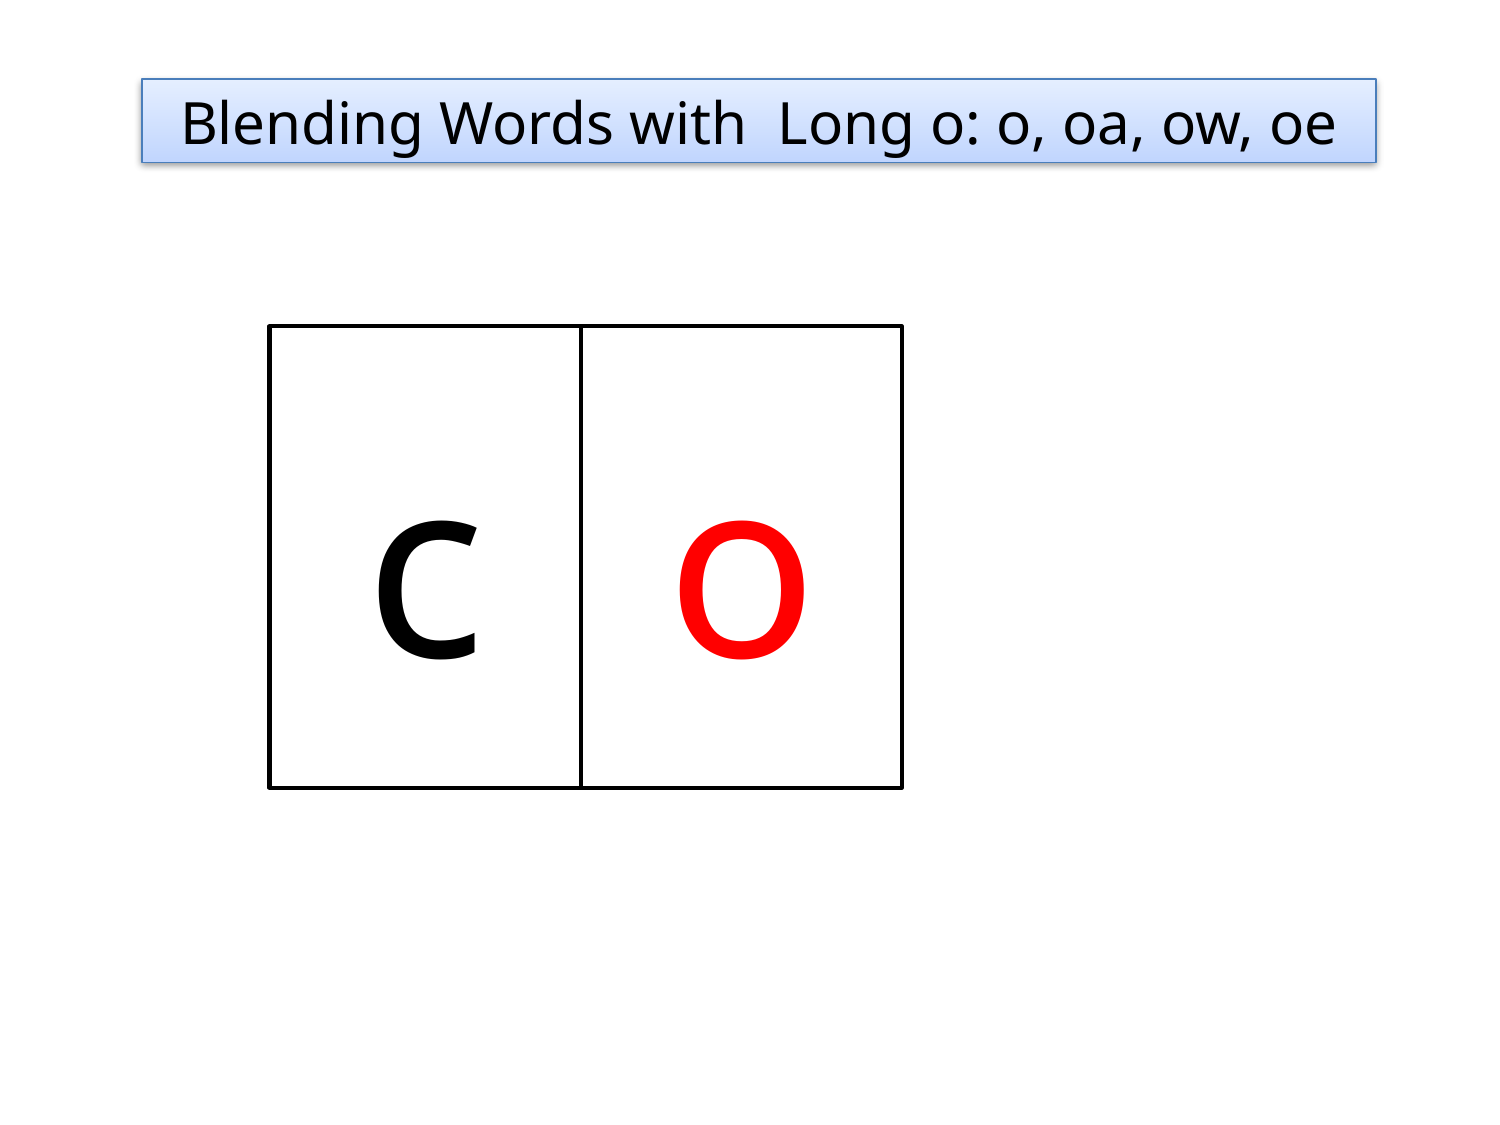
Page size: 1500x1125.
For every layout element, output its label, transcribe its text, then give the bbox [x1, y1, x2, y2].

text_box Blending Words with Long o: o, oa, ow, oe [141, 78, 1377, 163]
text_box c [267, 324, 579, 790]
text_box o [579, 324, 904, 790]
